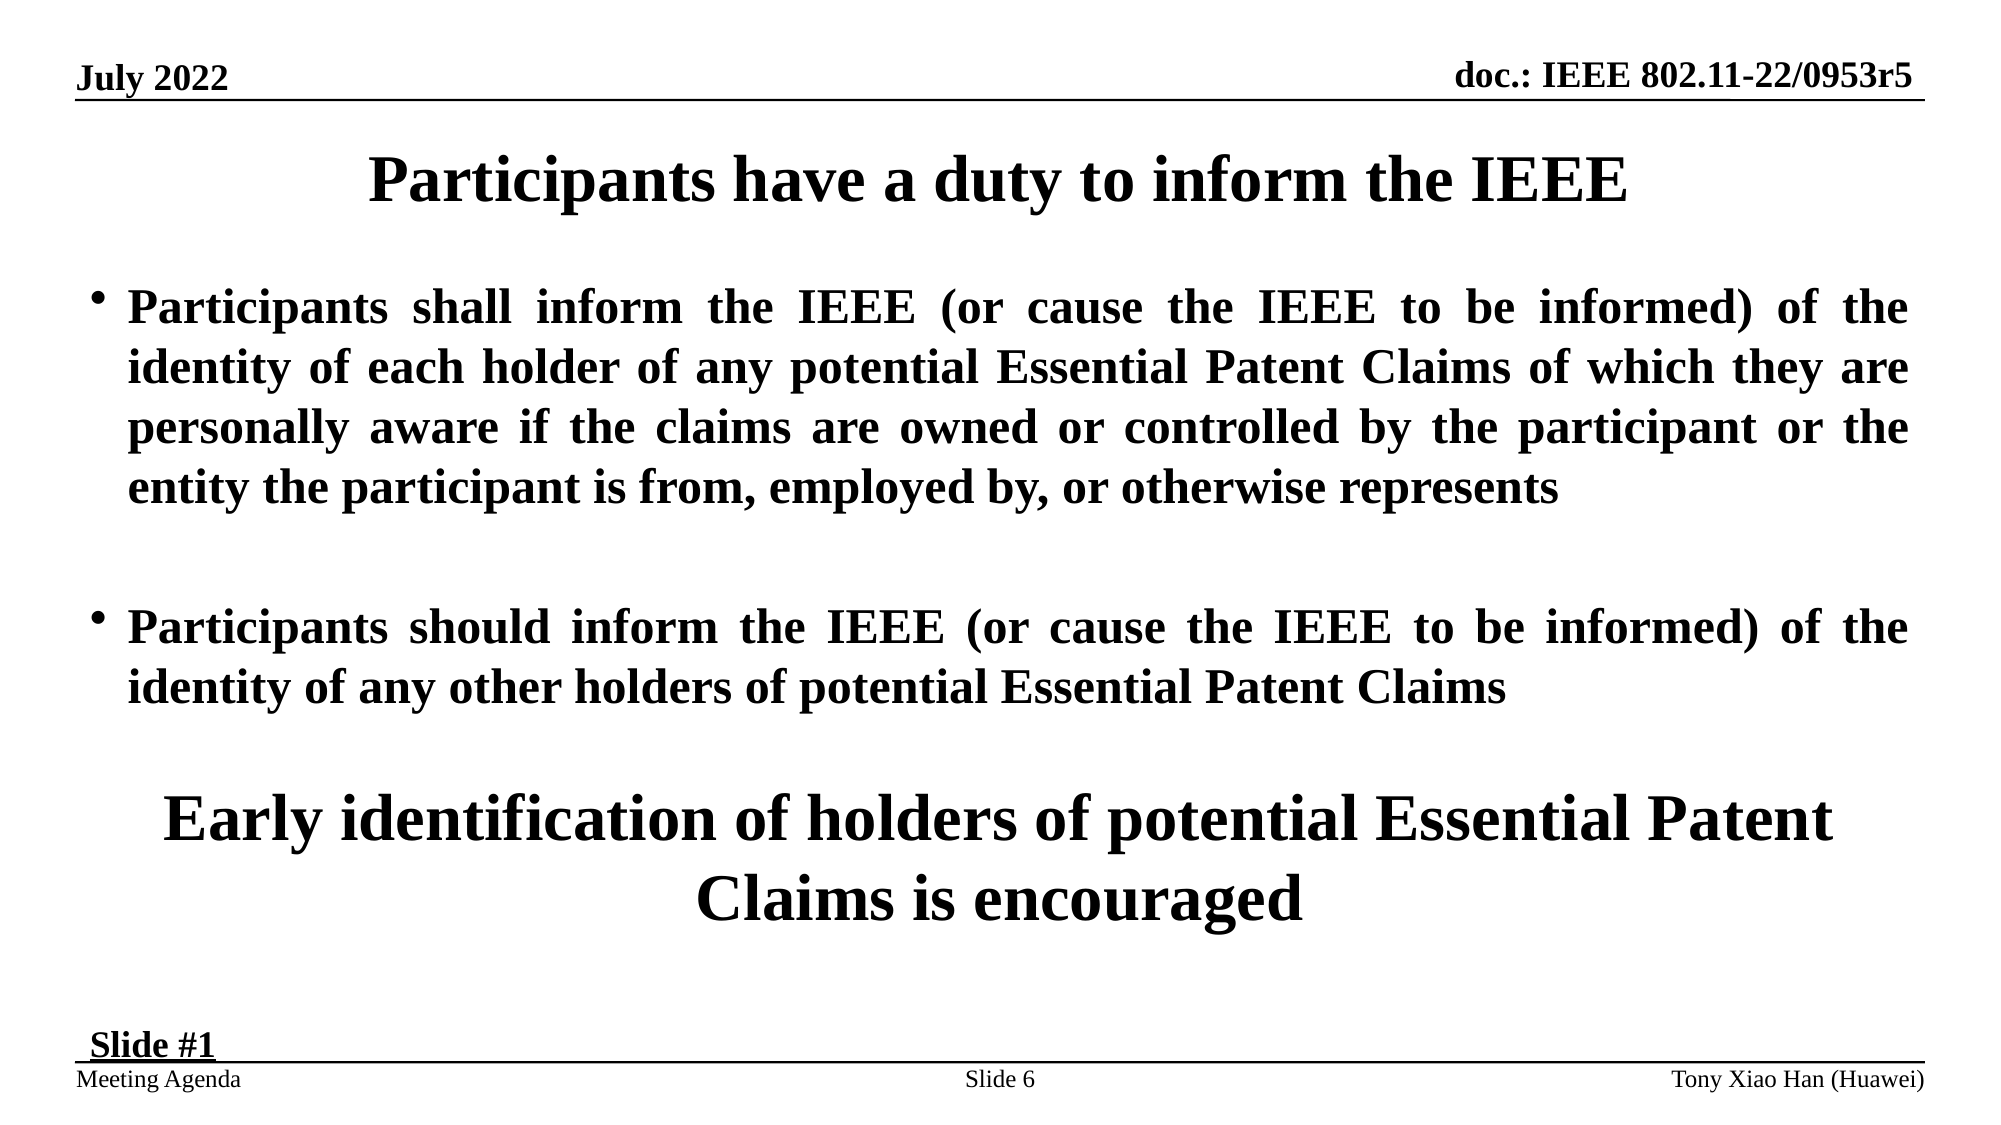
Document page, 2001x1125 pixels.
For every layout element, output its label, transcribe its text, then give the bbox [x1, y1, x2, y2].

text_box Slide #1 [75, 1012, 232, 1073]
text_box [337, 37, 1688, 163]
text_box Participants have a duty to inform the IEEE [350, 87, 1650, 263]
text_box Participants shall inform the IEEE (or cause the IEEE to be informed) of the identity of each holder of any potential Essential Patent Claims of which they are personally aware if the claims are owned or controlled by the participant or the entity the participant is from, employed by, or otherwise represents Participants should inform the IEEE (or cause the IEEE to be informed) of the identity of any other holders of potential Essential Patent Claims Early identification of holders of potential Essential Patent Claims is encouraged [75, 246, 1925, 1100]
